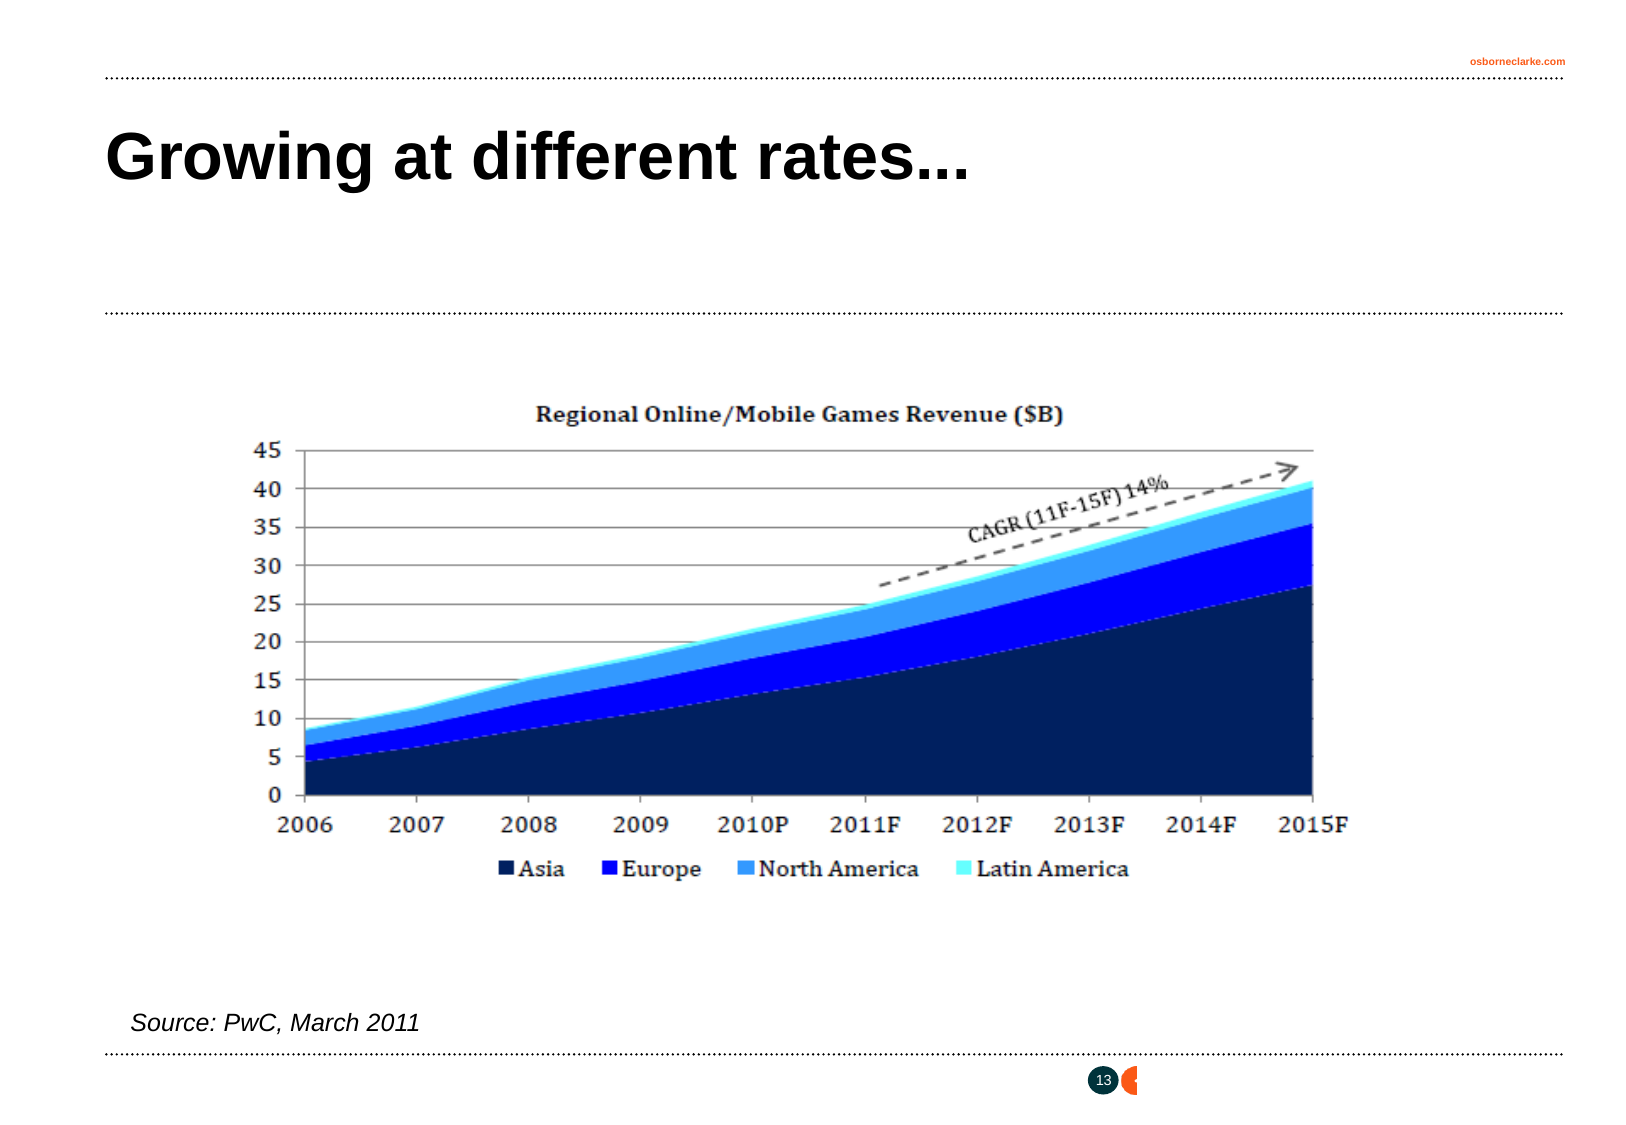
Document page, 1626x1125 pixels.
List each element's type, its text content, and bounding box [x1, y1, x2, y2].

picture [228, 386, 1375, 900]
slide_number 12 [1075, 1066, 1132, 1093]
picture [1120, 1066, 1137, 1095]
text_box Source: PwC, March 2011 [115, 999, 1017, 1045]
title Growing at different rates... [104, 121, 1569, 248]
